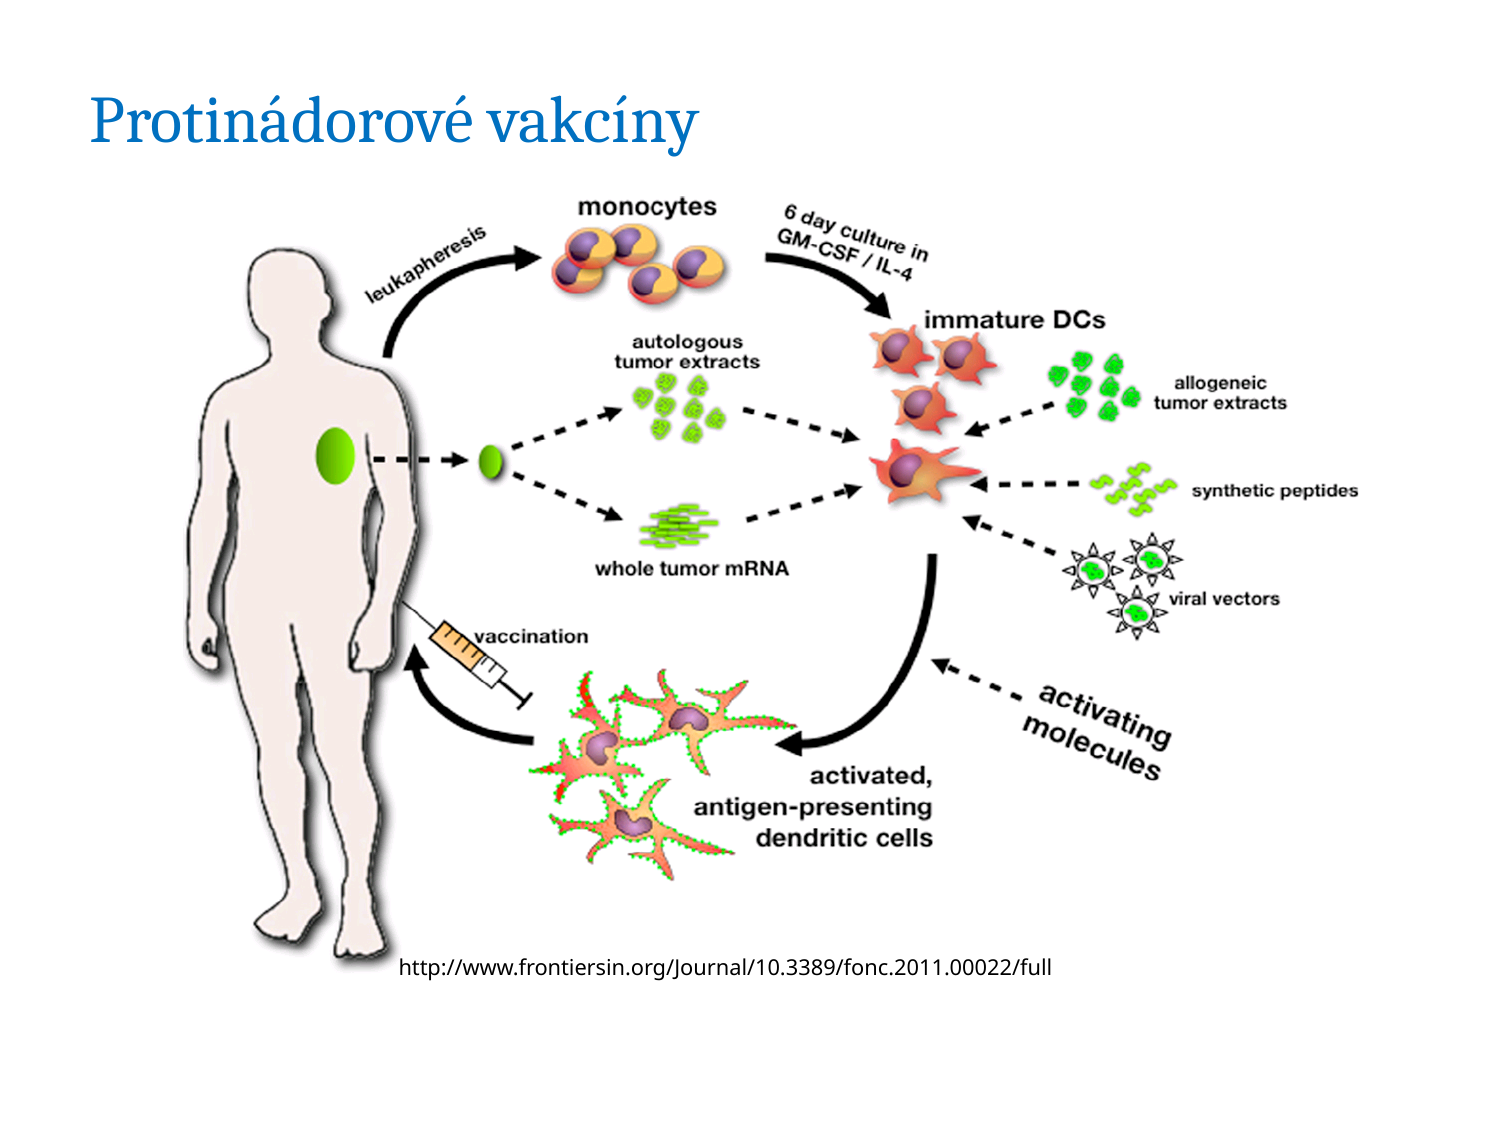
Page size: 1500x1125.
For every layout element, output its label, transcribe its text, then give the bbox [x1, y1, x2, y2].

title Protinádorové vakcíny [75, 0, 1425, 233]
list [182, 195, 1360, 974]
